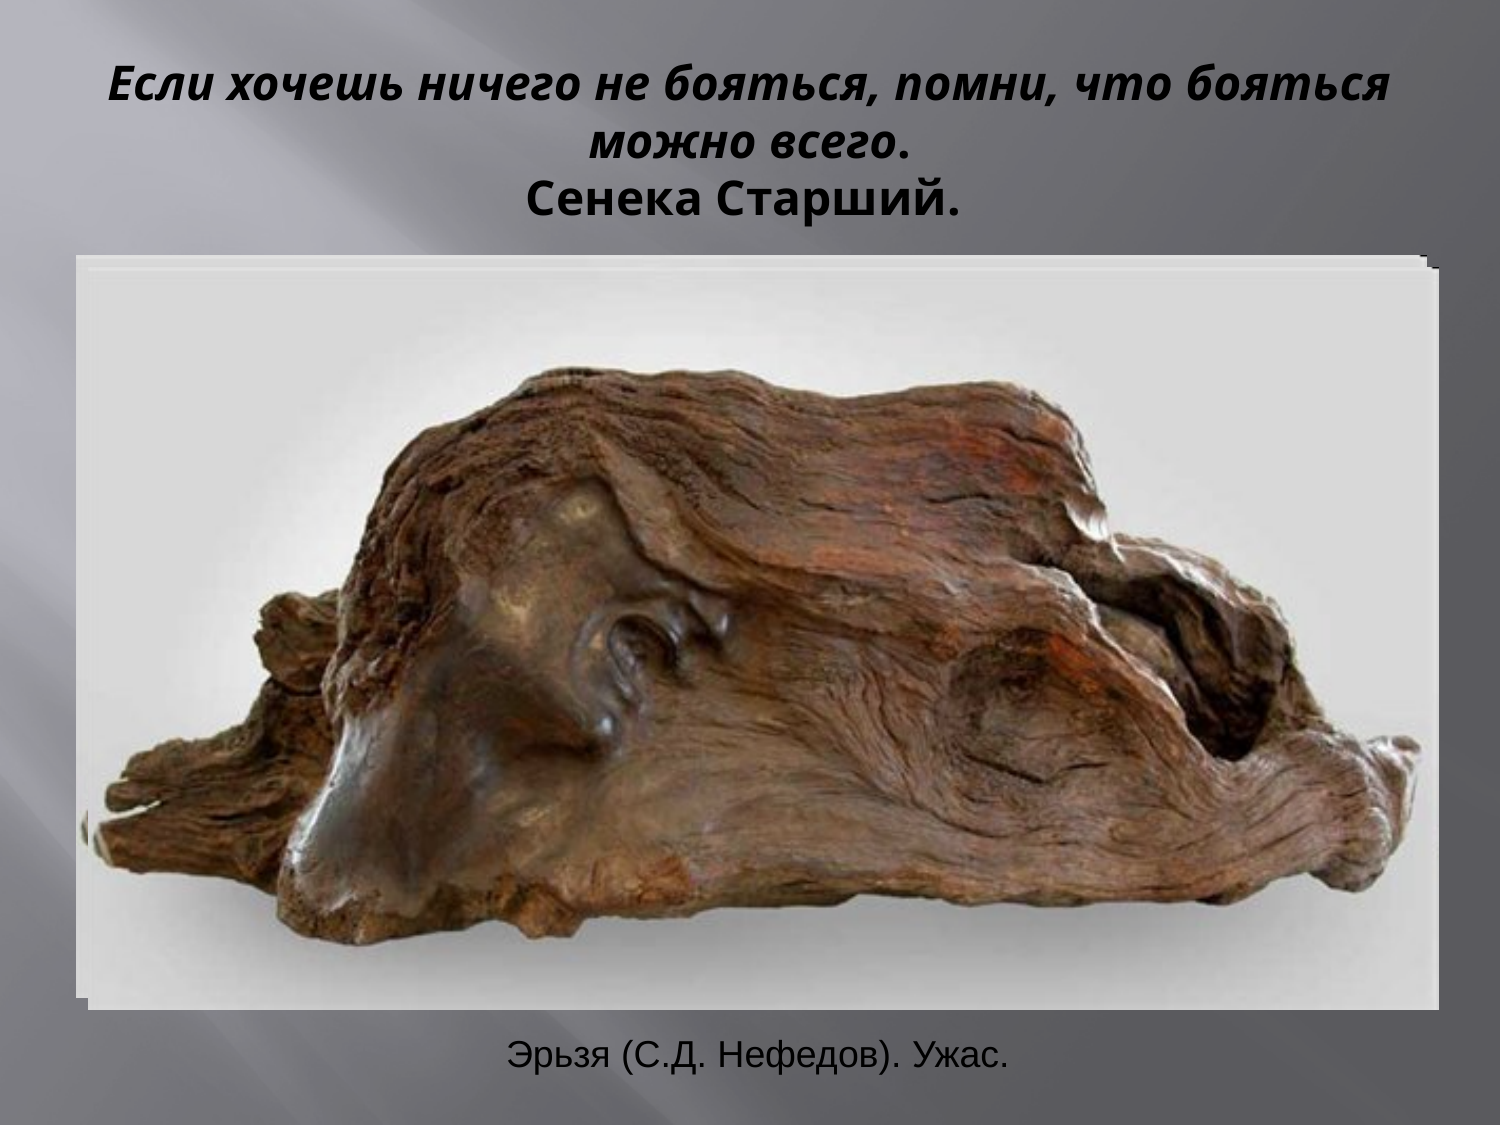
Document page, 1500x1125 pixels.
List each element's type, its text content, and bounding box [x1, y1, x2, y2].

text_box Эрьзя (С.Д. Нефедов). Ужас. [491, 1053, 1025, 1083]
picture [76, 255, 1439, 1010]
title Если хочешь ничего не бояться, помни, что бояться можно всего. Сенека Старший. [75, 45, 1425, 233]
